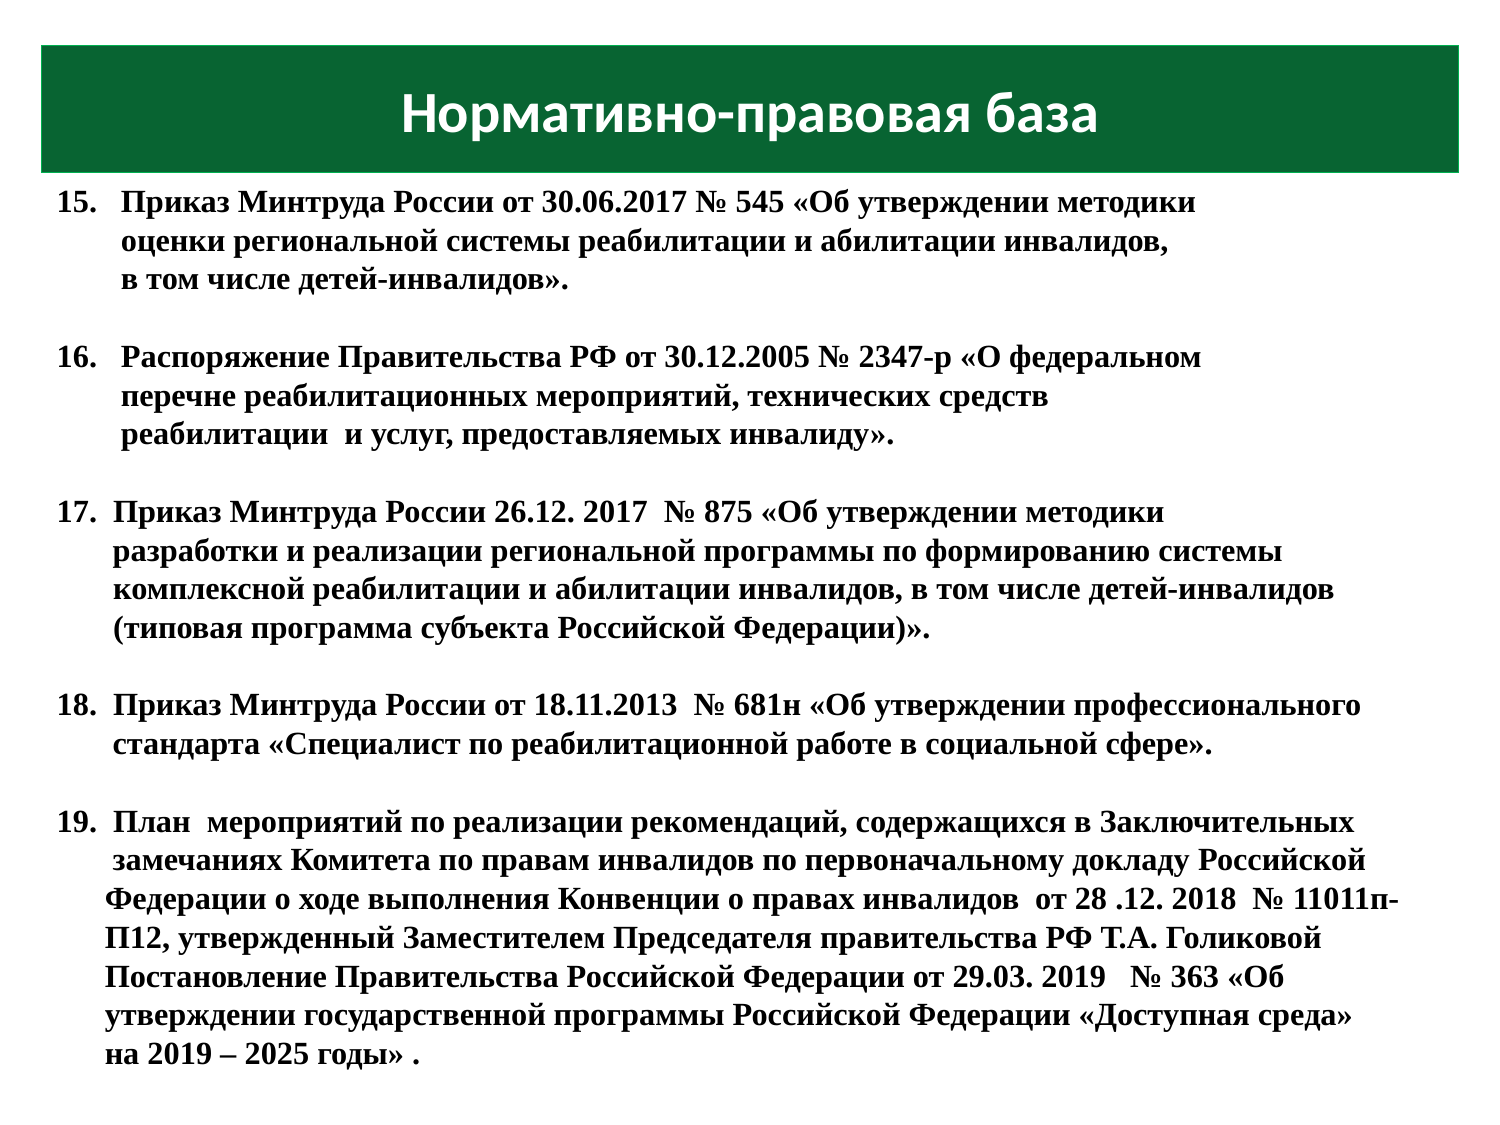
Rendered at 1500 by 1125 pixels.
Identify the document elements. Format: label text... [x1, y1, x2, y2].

title Нормативно-правовая база [41, 45, 1459, 173]
text_box 15. Приказ Минтруда России от 30.06.2017 № 545 «Об утверждении методики оценки региональной системы реабилитации и абилитации инвалидов, в том числе детей-инвалидов». 16. Распоряжение Правительства РФ от 30.12.2005 № 2347-р «О федеральном перечне реабилитационных мероприятий, технических средств реабилитации и услуг, предоставляемых инвалиду». 17. Приказ Минтруда России 26.12. 2017 № 875 «Об утверждении методики разработки и реализации региональной программы по формированию системы комплексной реабилитации и абилитации инвалидов, в том числе детей-инвалидов (типовая программа субъекта Российской Федерации)». 18. Приказ Минтруда России от 18.11.2013 № 681н «Об утверждении профессионального стандарта «Специалист по реабилитационной работе в социальной сфере». 19. План мероприятий по реализации рекомендаций, содержащихся в Заключительных замечаниях Комитета по правам инвалидов по первоначальному докладу Российской Федерации о ходе выполнения Конвенции о правах инвалидов от 28 .12. 2018 № 11011п- П12, утвержденный Заместителем Председателя правительства РФ Т.А. Голиковой Постановление Правительства Российской Федерации от 29.03. 2019 № 363 «Об утверждении государственной программы Российской Федерации «Доступная среда» на 2019 – 2025 годы» . [41, 172, 1448, 1125]
